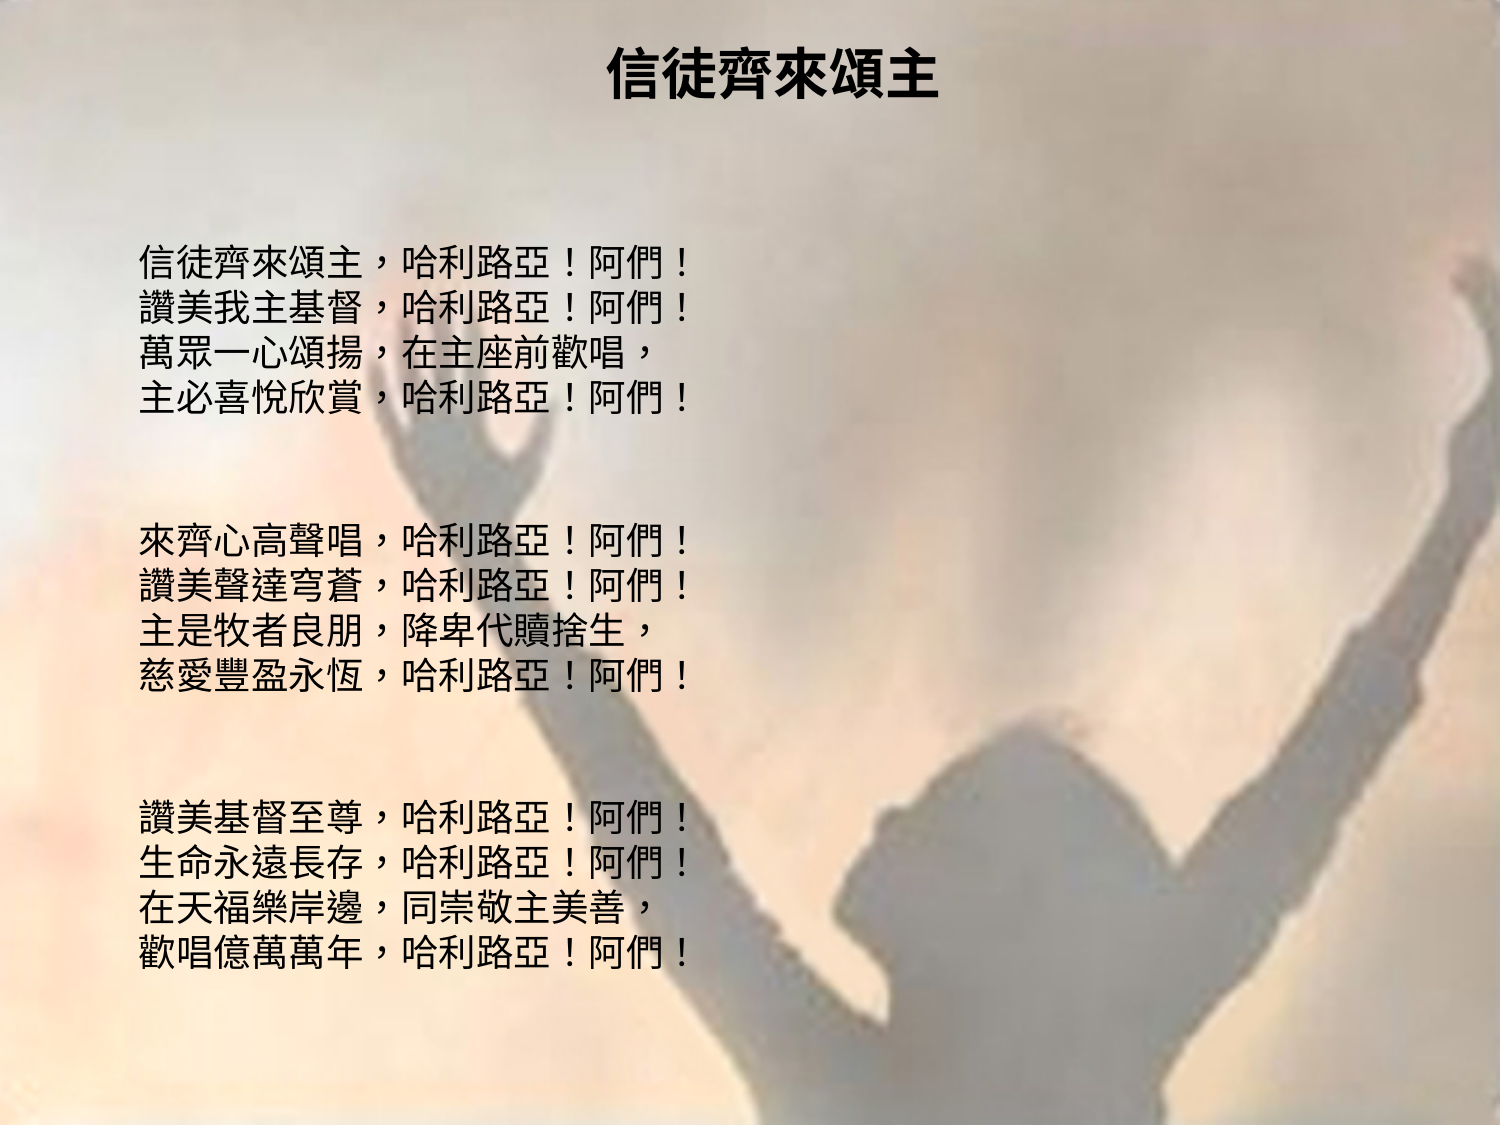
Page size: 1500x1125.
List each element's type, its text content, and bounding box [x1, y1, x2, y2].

text_box 信徒齊來頌主，哈利路亞！阿們！ 讚美我主基督，哈利路亞！阿們！ 萬眾一心頌揚，在主座前歡唱， 主必喜悅欣賞，哈利路亞！阿們！ 來齊心高聲唱，哈利路亞！阿們！ 讚美聲達穹蒼，哈利路亞！阿們！ 主是牧者良朋，降卑代贖捨生， 慈愛豐盈永恆，哈利路亞！阿們！ 讚美基督至尊，哈利路亞！阿們！ 生命永遠長存，哈利路亞！阿們！ 在天福樂岸邊，同崇敬主美善， 歡唱億萬萬年，哈利路亞！阿們！ [123, 231, 727, 988]
title 信徒齊來頌主 [478, 30, 1069, 114]
